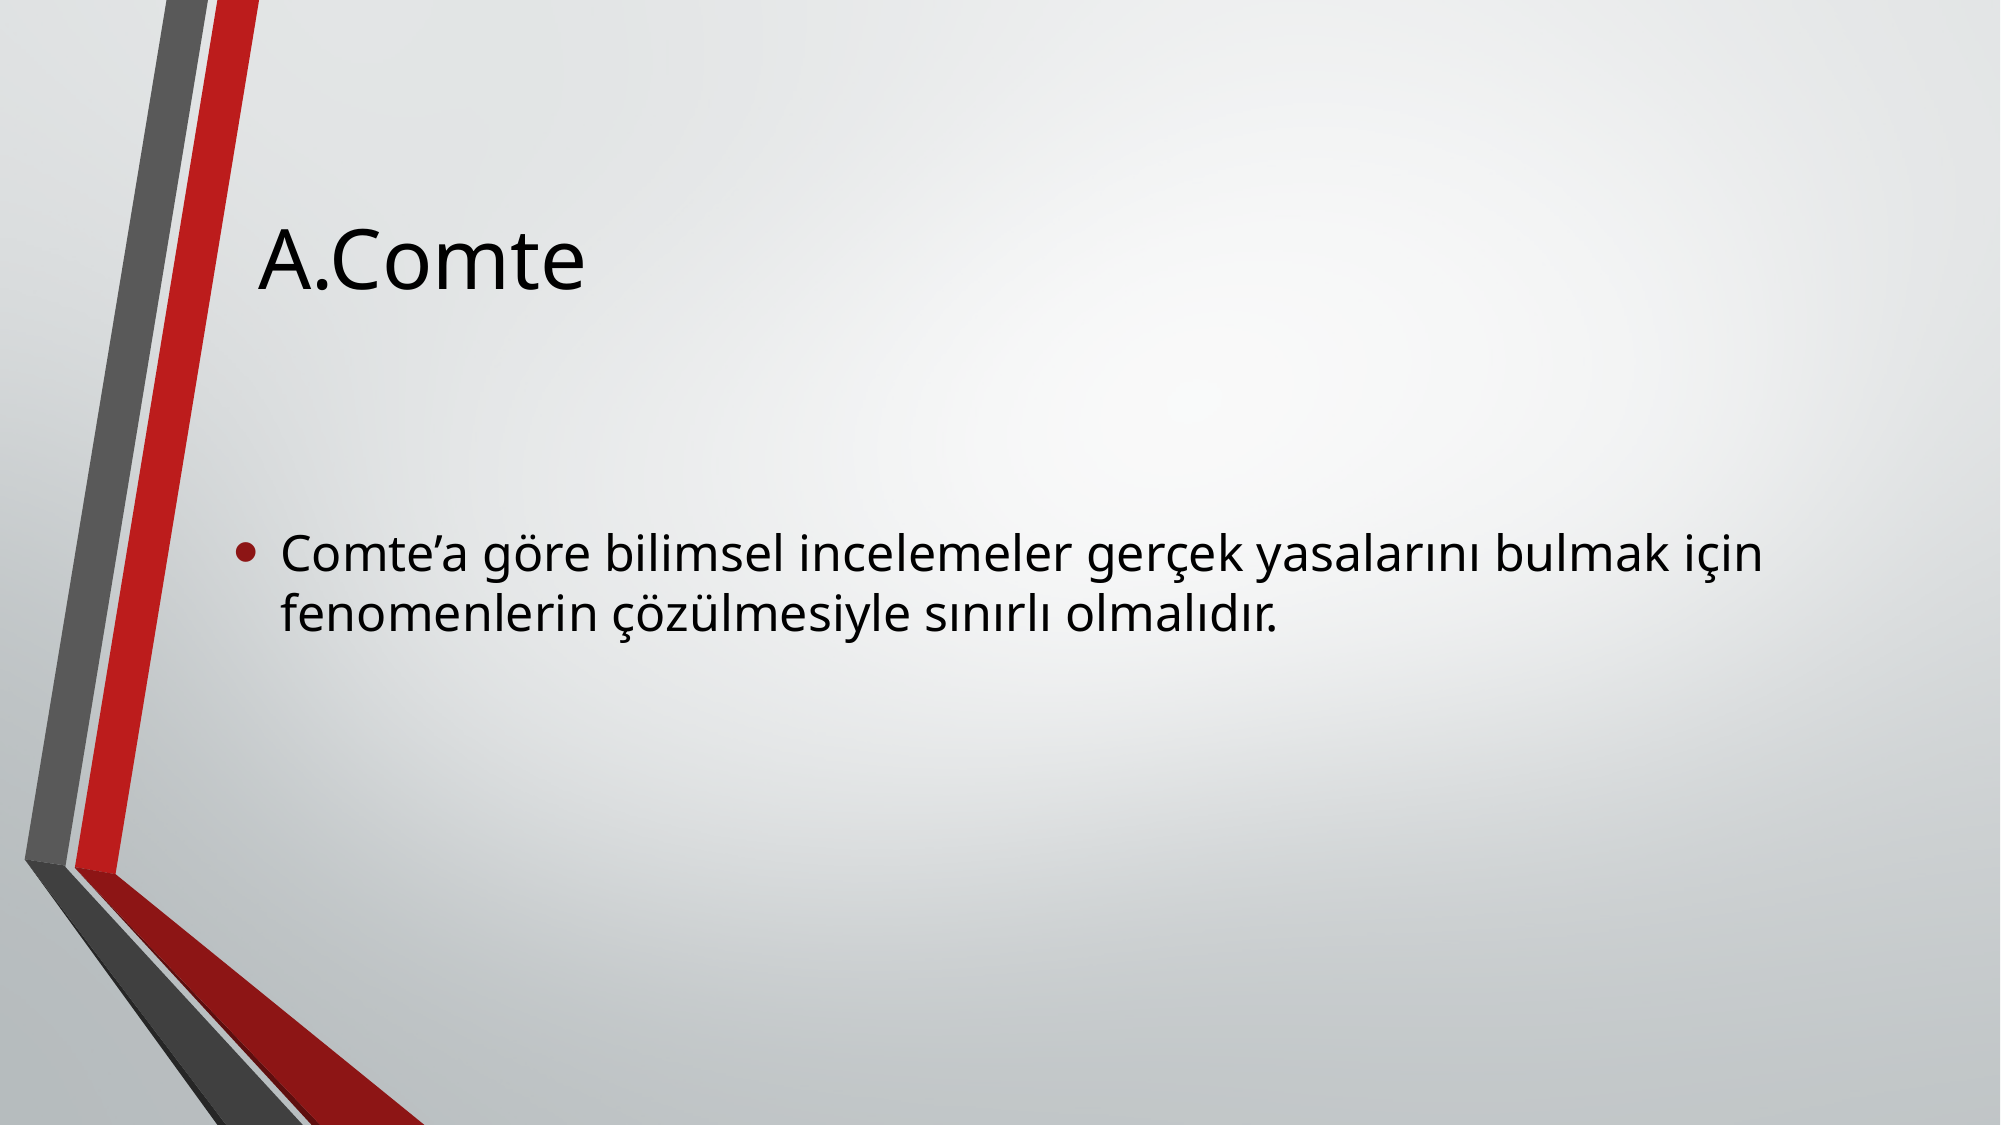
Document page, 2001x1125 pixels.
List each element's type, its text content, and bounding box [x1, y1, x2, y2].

list Comte’a göre bilimsel incelemeler gerçek yasalarını bulmak için fenomenlerin çözülmesiyle sınırlı olmalıdır. [218, 324, 1862, 838]
title A.Comte [243, 112, 1887, 400]
